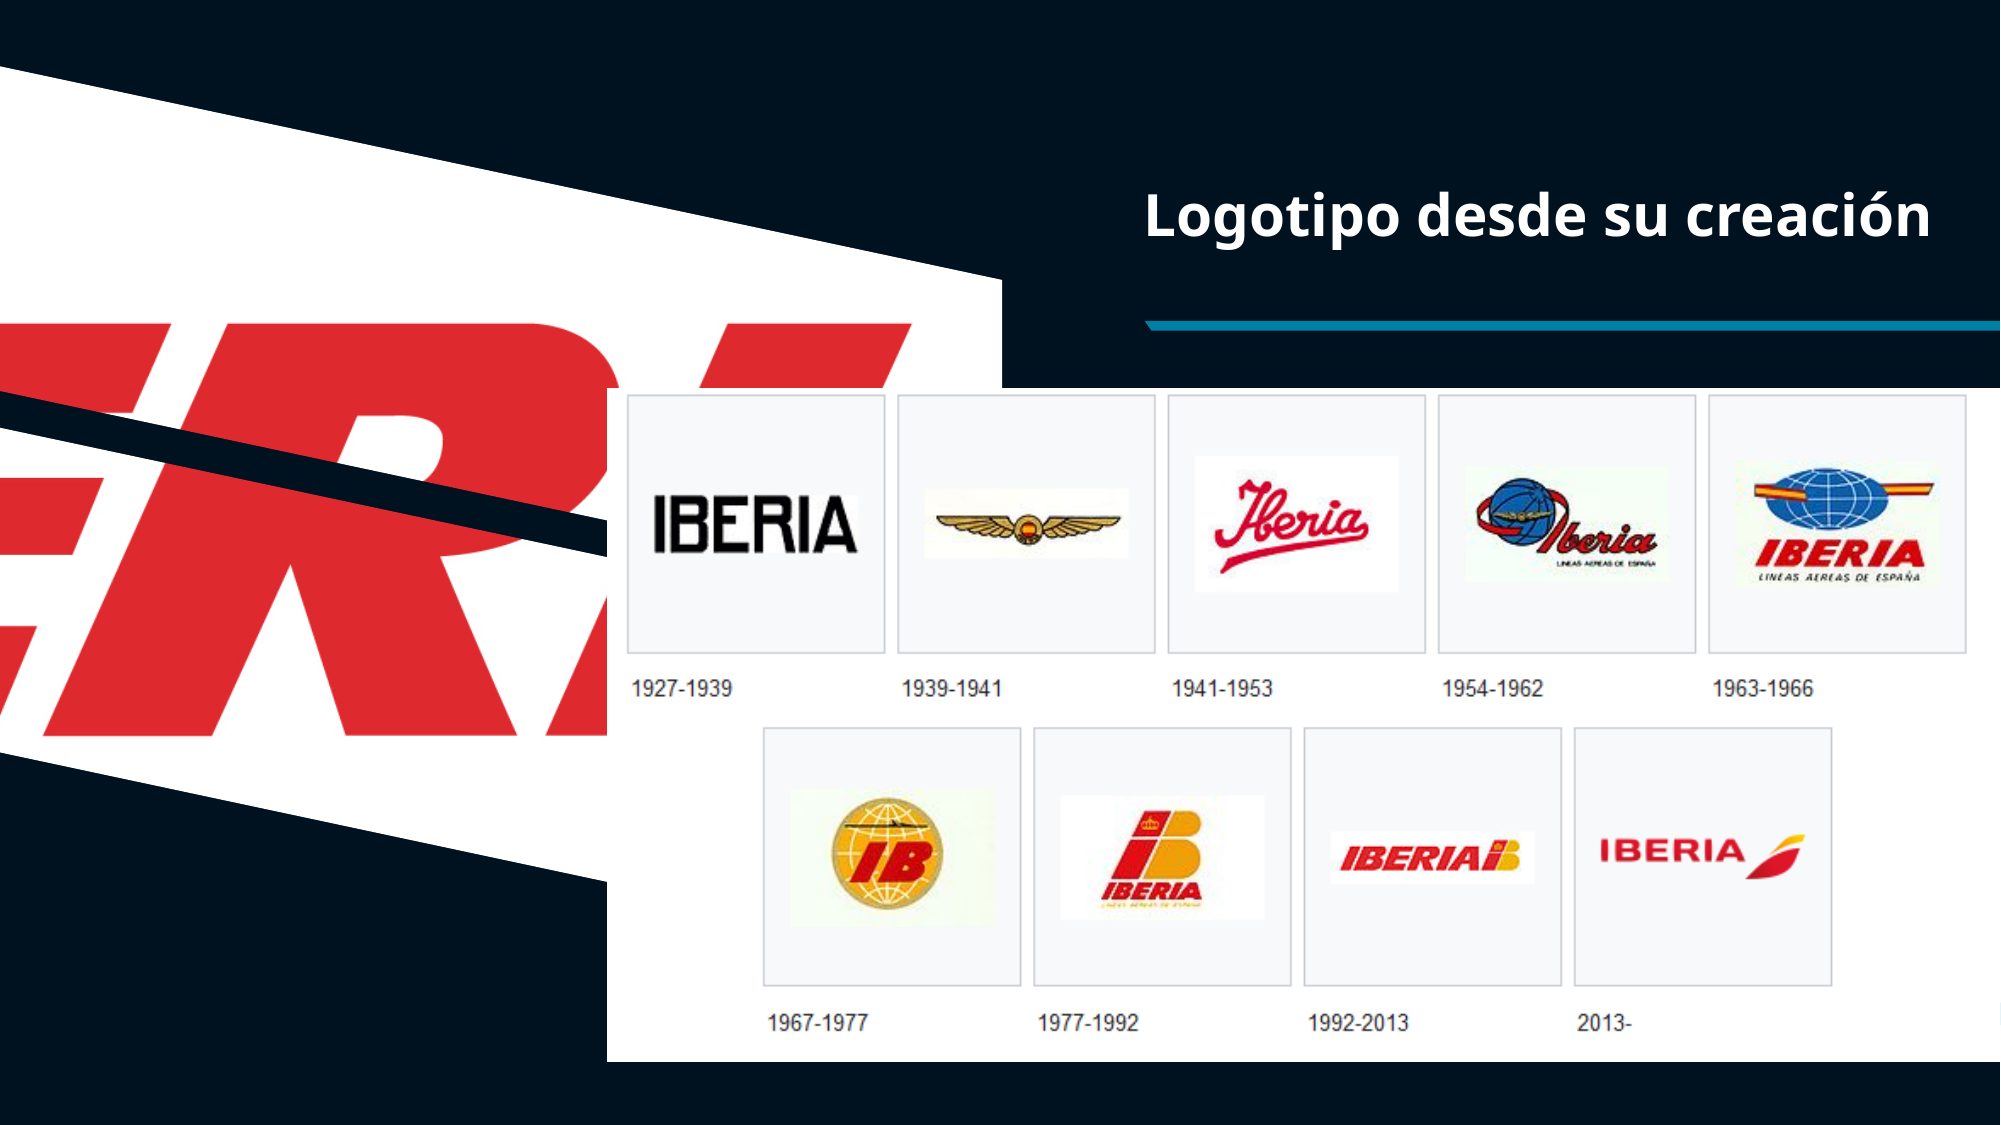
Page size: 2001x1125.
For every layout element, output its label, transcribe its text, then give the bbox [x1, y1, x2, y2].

picture [0, 66, 2001, 1062]
title Logotipo desde su creación [1128, 153, 1959, 282]
